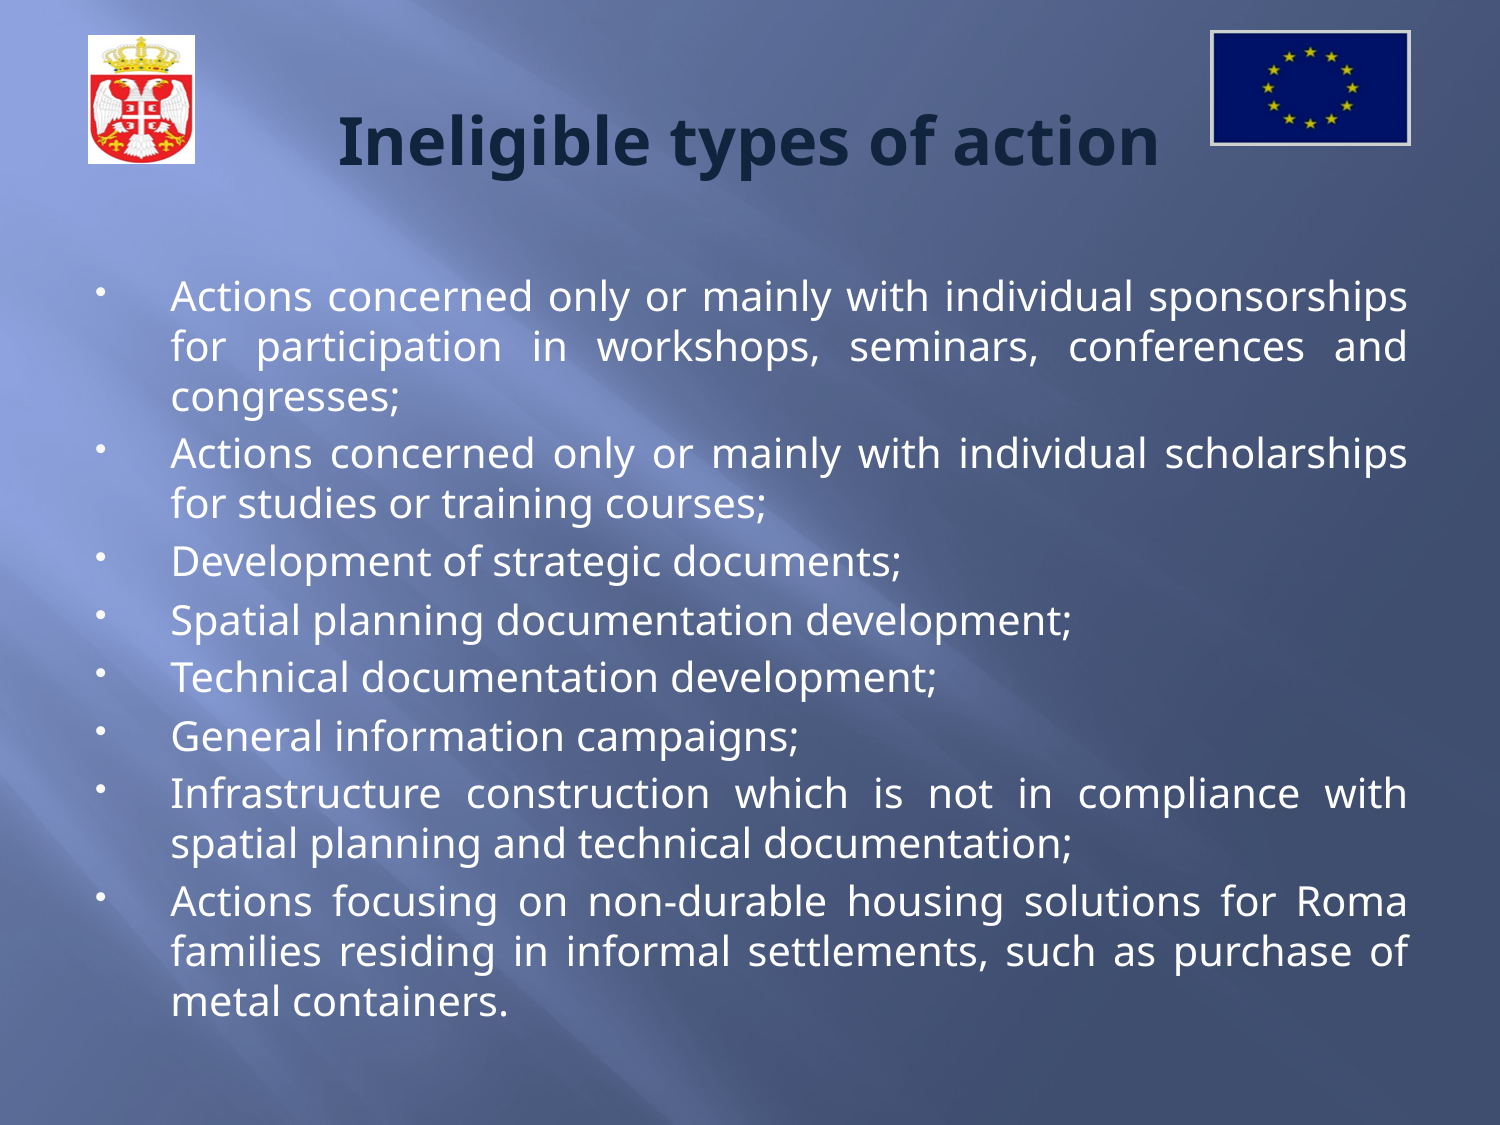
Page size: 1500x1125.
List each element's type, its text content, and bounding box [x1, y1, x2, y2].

picture [88, 34, 195, 165]
picture [1210, 30, 1411, 147]
list Actions concerned only or mainly with individual sponsorships for participation in workshops, seminars, conferences and congresses; Actions concerned only or mainly with individual scholarships for studies or training courses; Development of strategic documents; Spatial planning documentation development; Technical documentation development; General information campaigns; Infrastructure construction which is not in compliance with spatial planning and technical documentation; Actions focusing on non-durable housing solutions for Roma families residing in informal settlements, such as purchase of metal containers. [75, 262, 1425, 1035]
title Ineligible types of action [75, 45, 1425, 233]
